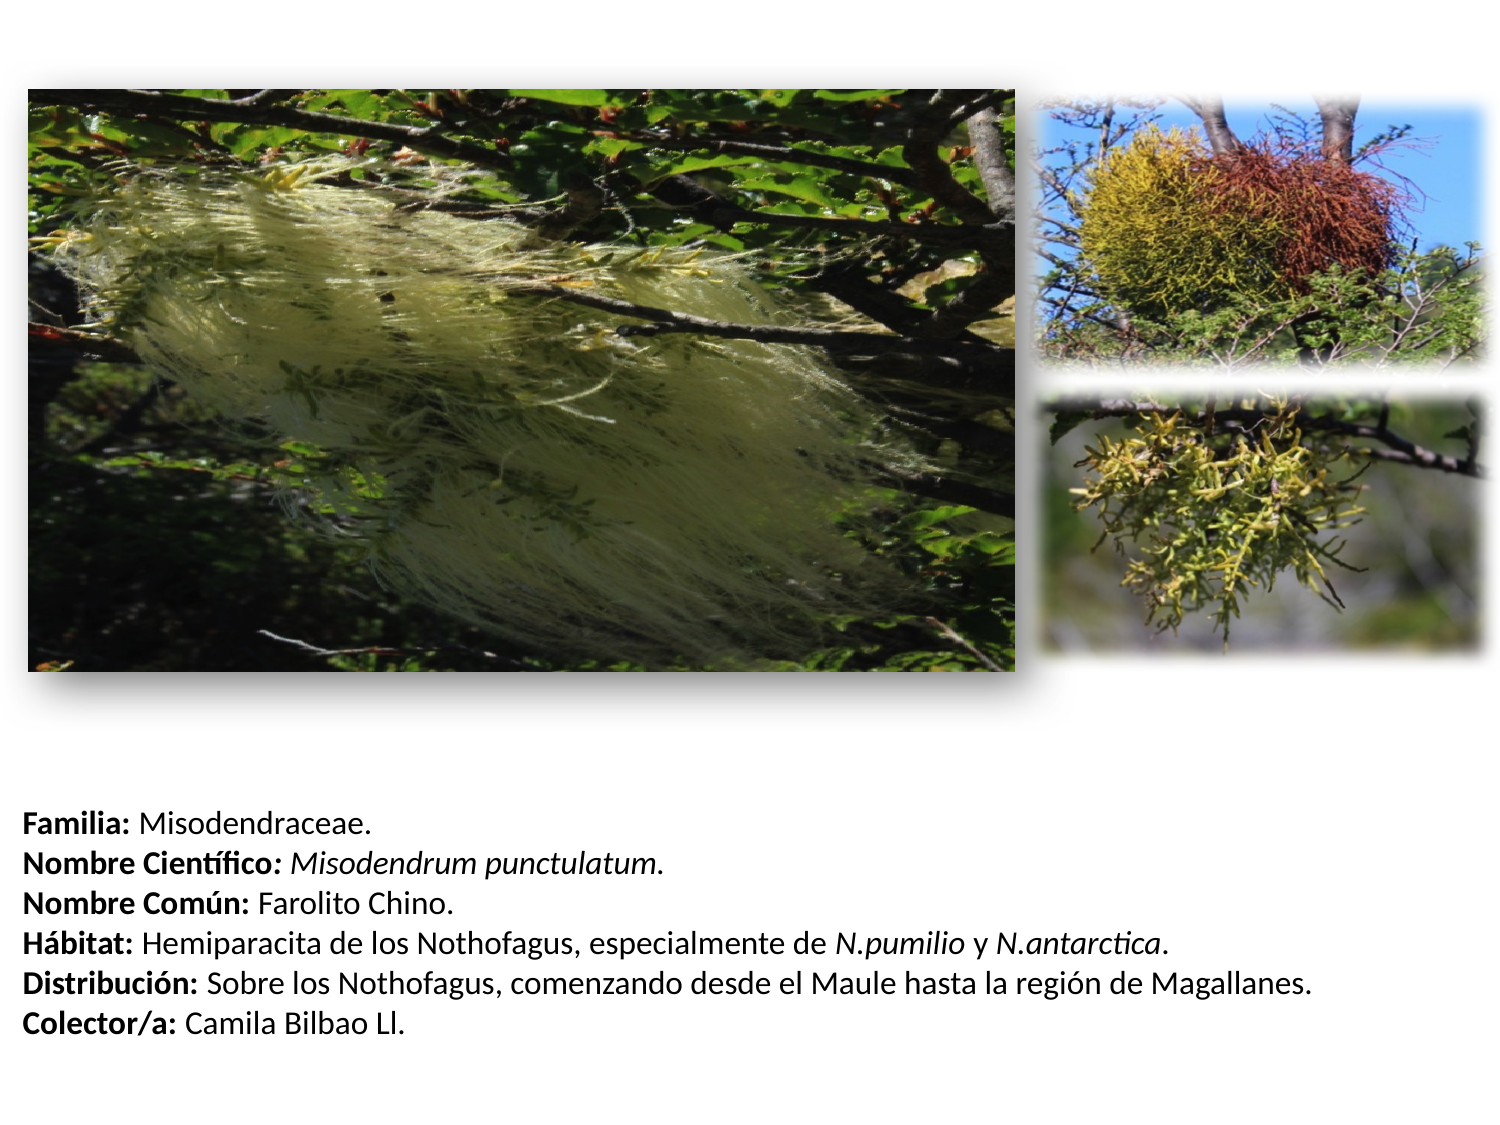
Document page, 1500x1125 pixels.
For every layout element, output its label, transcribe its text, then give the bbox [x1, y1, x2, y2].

picture [27, 89, 1015, 672]
picture [1020, 89, 1500, 672]
text_box Familia: Misodendraceae. Nombre Científico: Misodendrum punctulatum. Nombre Común: Farolito Chino. Hábitat: Hemiparacita de los Nothofagus, especialmente de N.pumilio y N.antarctica. Distribución: Sobre los Nothofagus, comenzando desde el Maule hasta la región de Magallanes. Colector/a: Camila Bilbao Ll. [8, 794, 1499, 1049]
